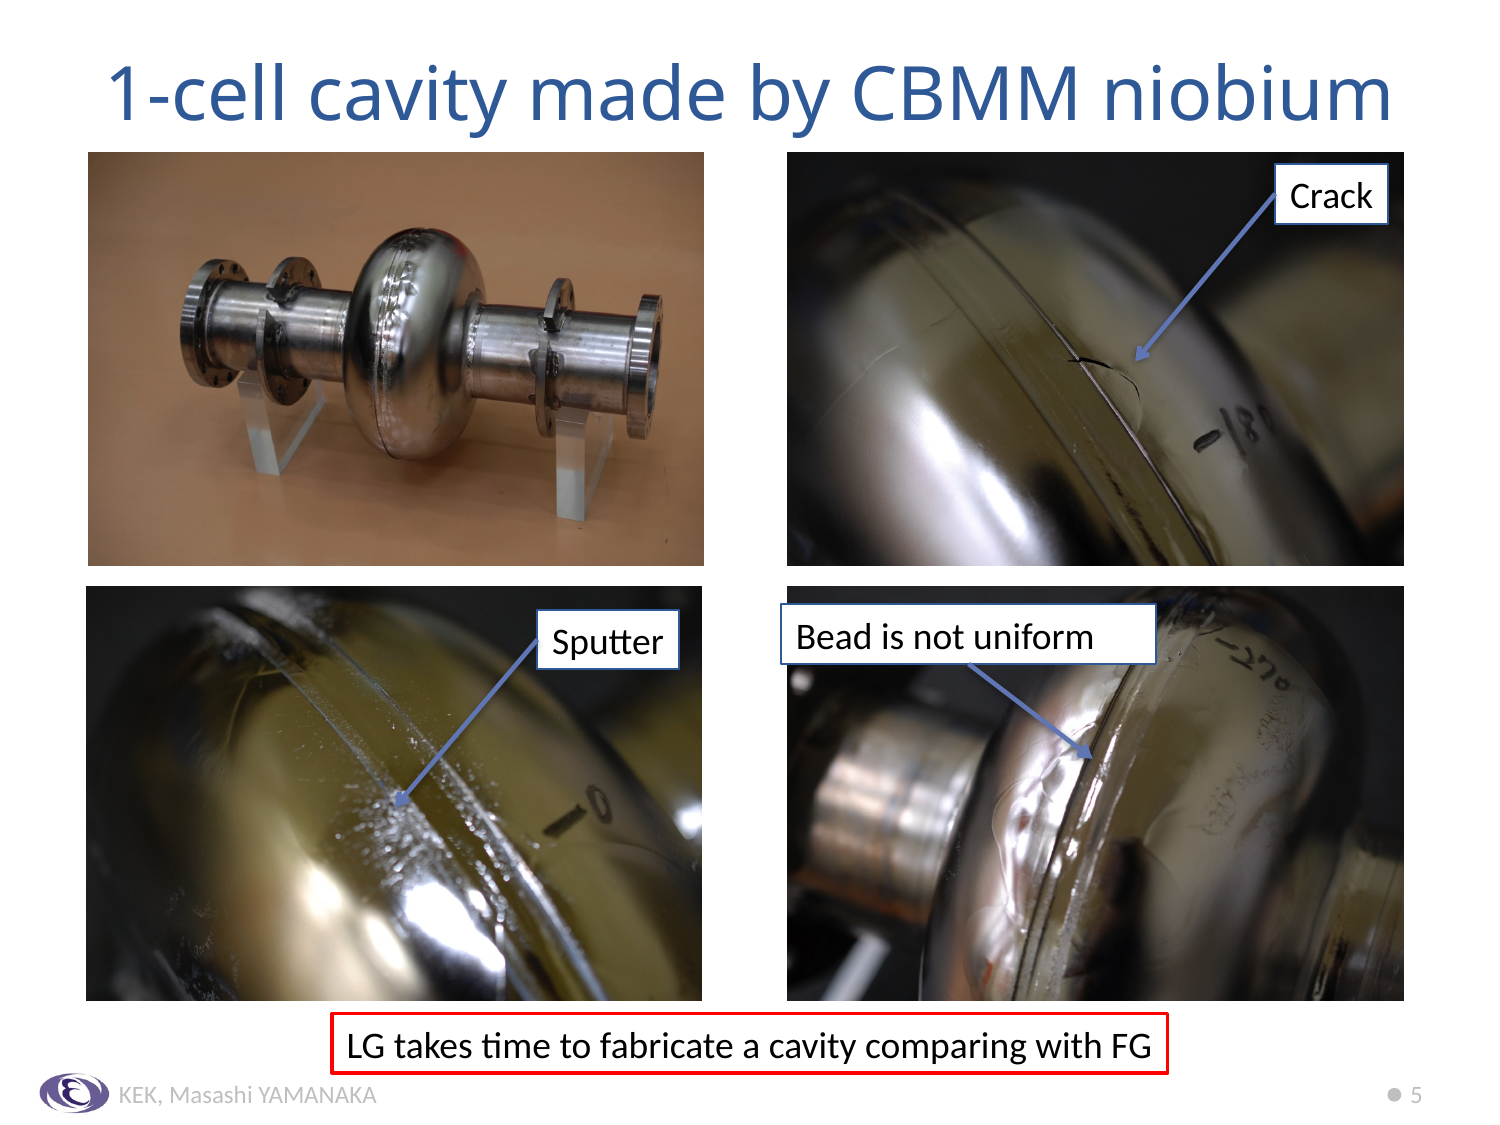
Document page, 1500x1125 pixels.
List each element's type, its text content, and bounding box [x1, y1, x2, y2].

footer KEK, Masashi YAMANAKA [111, 1063, 791, 1124]
picture [787, 586, 1404, 1001]
slide_number 4 [1405, 1063, 1498, 1124]
picture [36, 1069, 111, 1117]
picture [787, 151, 1404, 566]
text_box LG takes time to fabricate a cavity comparing with FG [331, 1013, 1168, 1074]
title 1-cell cavity made by CBMM niobium [75, 31, 1425, 143]
picture [85, 586, 703, 1001]
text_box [1134, 193, 1275, 362]
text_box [394, 639, 534, 808]
picture [87, 151, 705, 566]
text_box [968, 664, 1093, 760]
